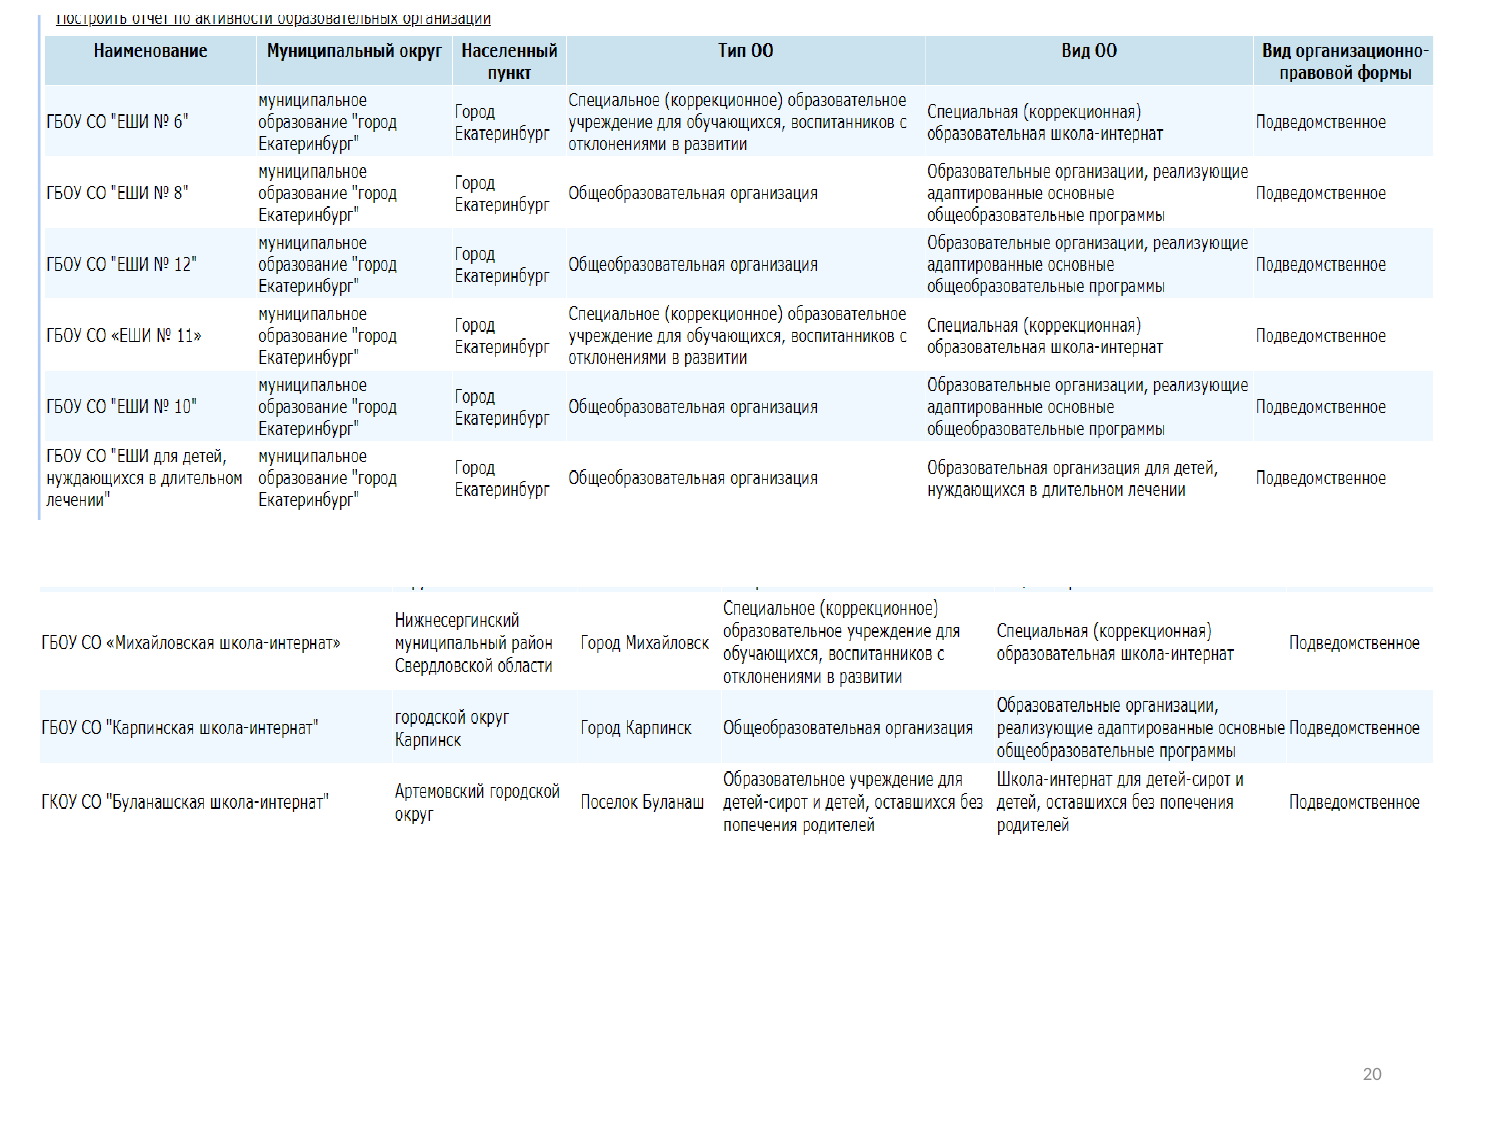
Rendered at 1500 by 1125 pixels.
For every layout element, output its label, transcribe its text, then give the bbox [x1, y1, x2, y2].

picture [37, 15, 1434, 520]
slide_number 20 [1059, 1042, 1397, 1103]
picture [37, 587, 1434, 841]
